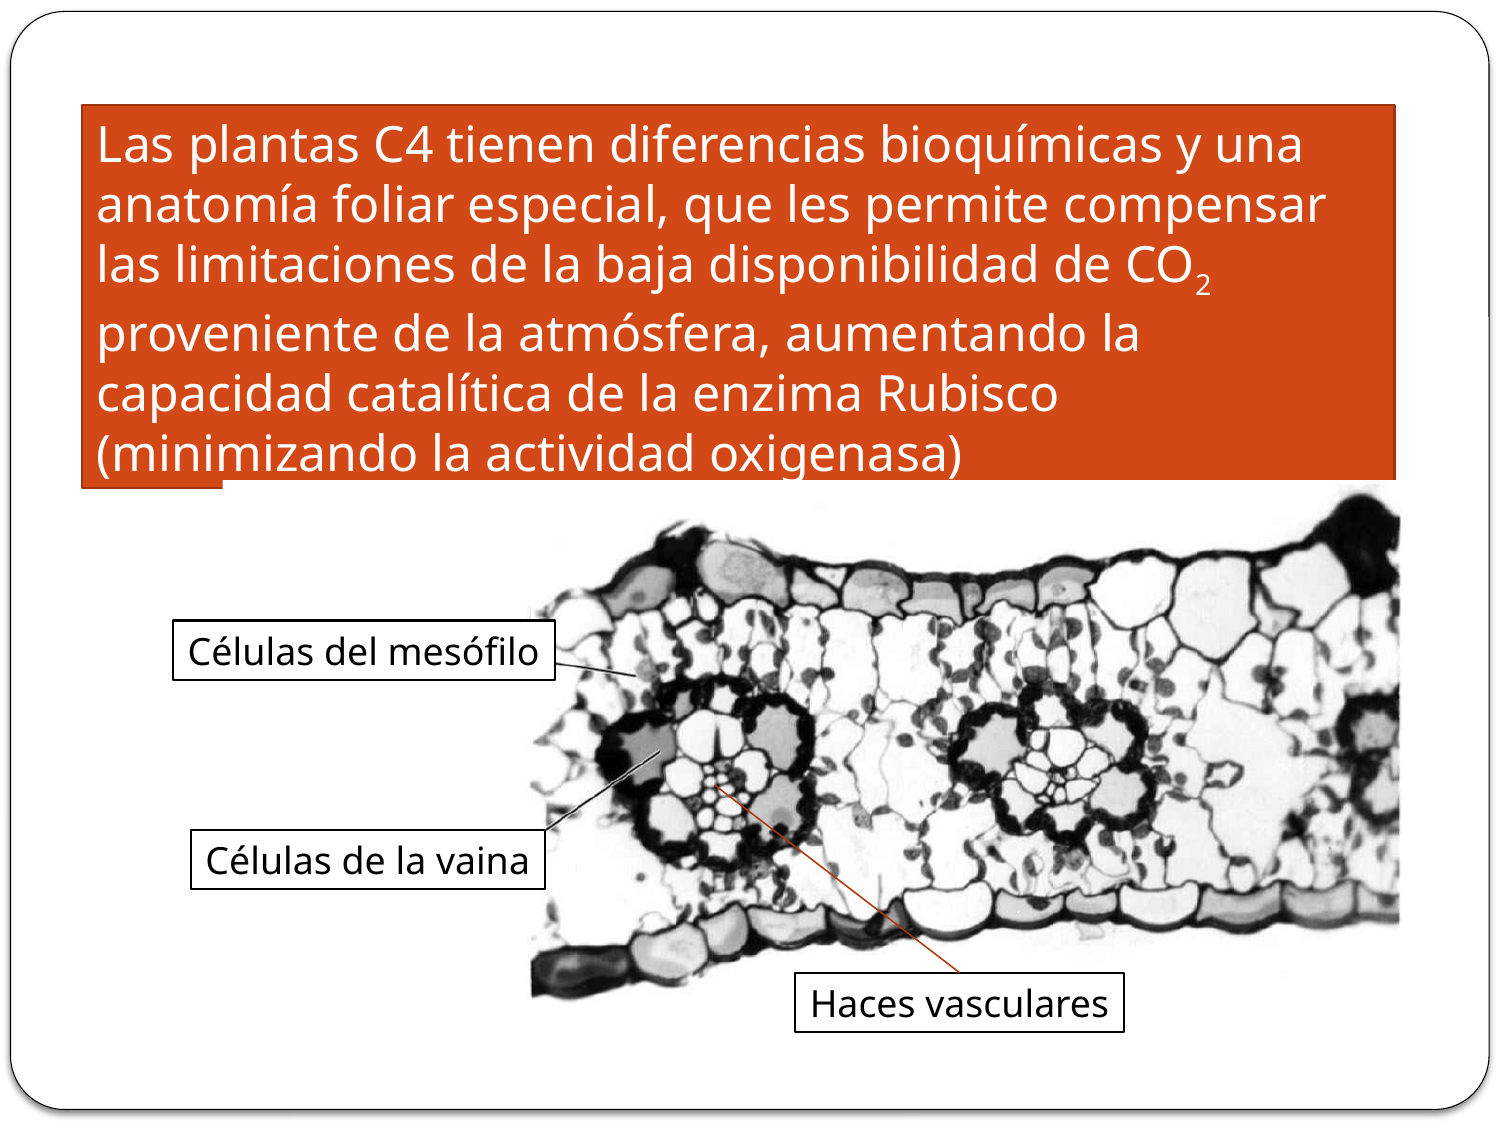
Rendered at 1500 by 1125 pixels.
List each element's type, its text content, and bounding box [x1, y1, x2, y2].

text_box Células del mesófilo [172, 619, 216, 681]
text_box Las plantas C4 tienen diferencias bioquímicas y una anatomía foliar especial, que les permite compensar las limitaciones de la baja disponibilidad de CO2 proveniente de la atmósfera, aumentando la capacidad catalítica de la enzima Rubisco (minimizando la actividad oxigenasa) [81, 104, 1396, 489]
picture [222, 480, 1403, 1032]
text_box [743, 756, 932, 1002]
text_box Células de la vaina [190, 829, 216, 890]
